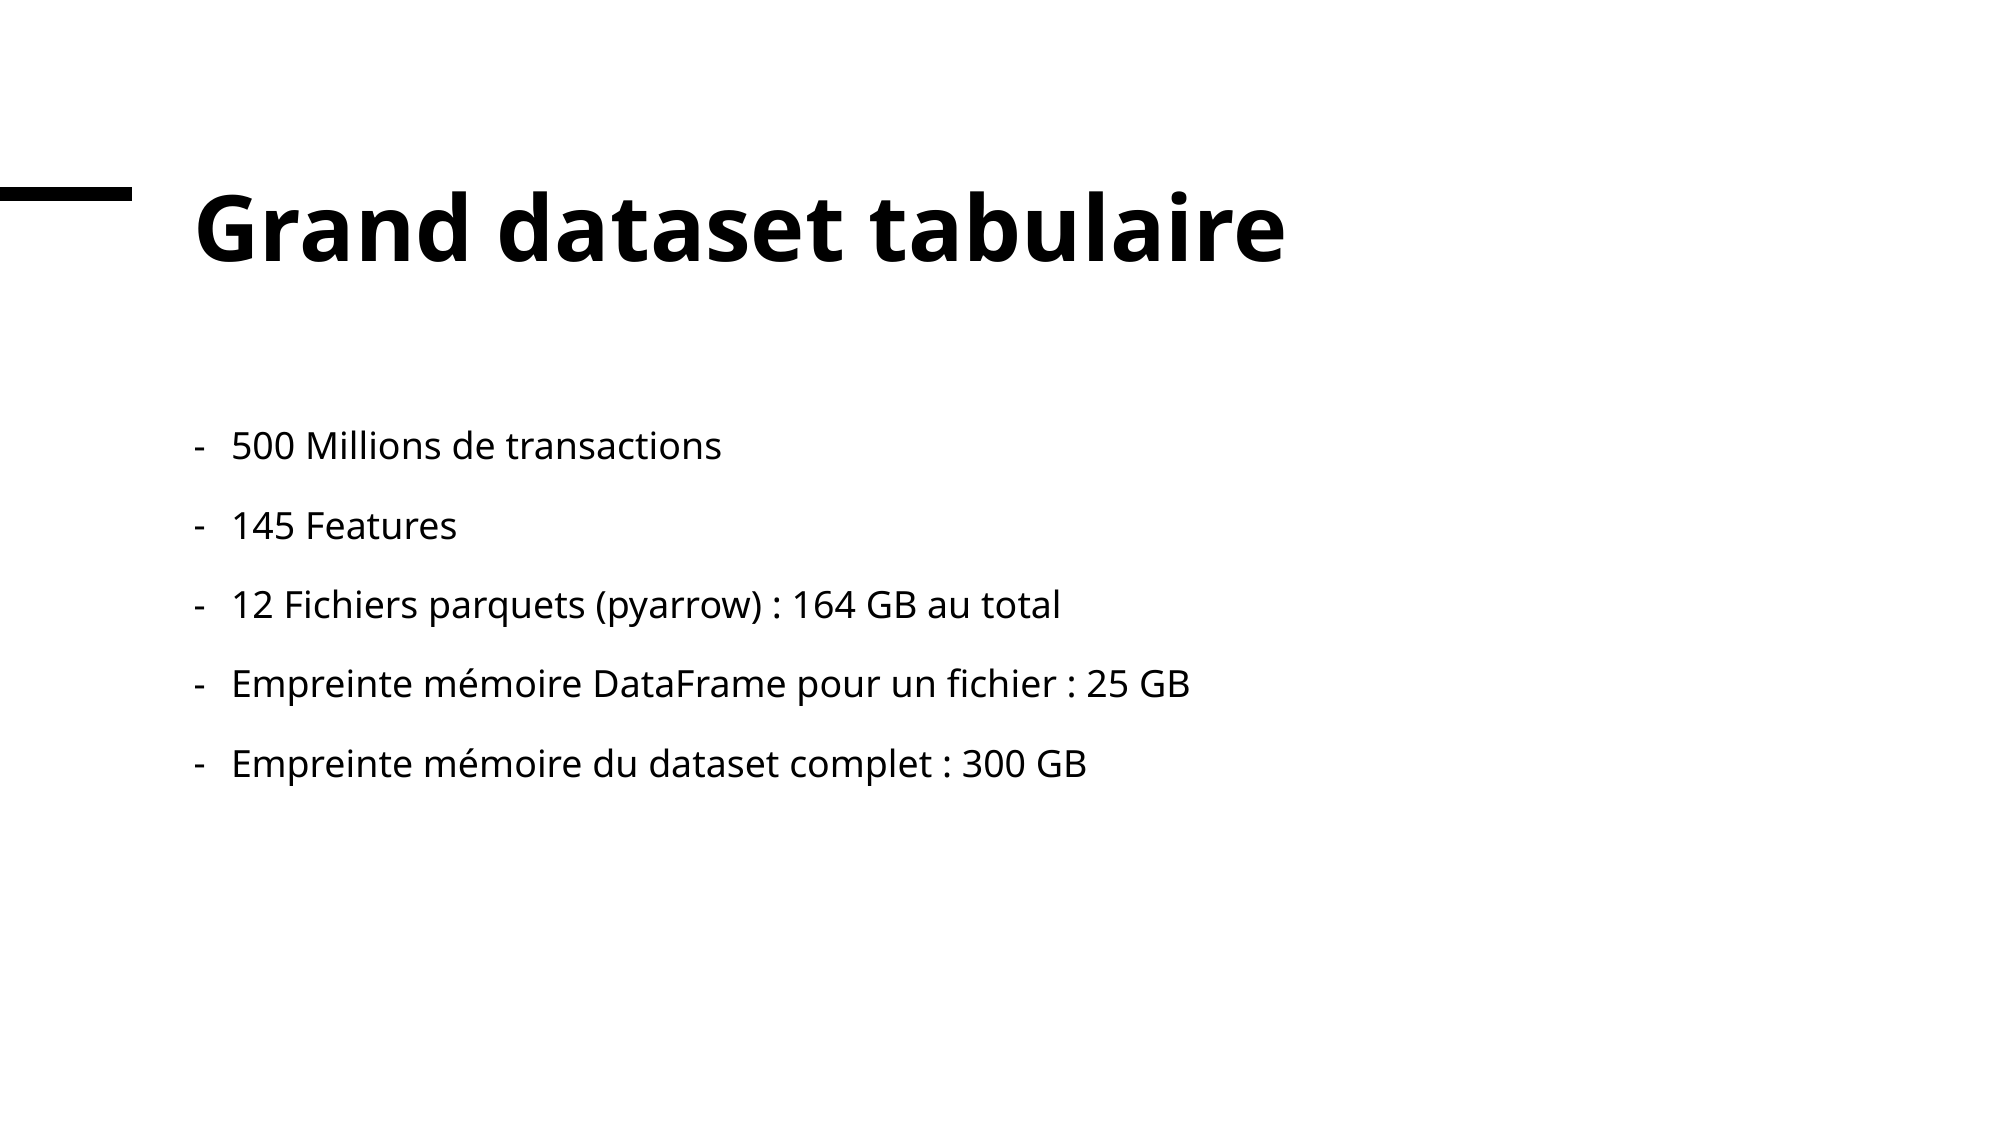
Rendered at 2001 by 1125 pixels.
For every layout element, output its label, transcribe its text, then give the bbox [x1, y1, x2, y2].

title Grand dataset tabulaire [178, 178, 1807, 392]
list 500 Millions de transactions 145 Features 12 Fichiers parquets (pyarrow) : 164 GB au total Empreinte mémoire DataFrame pour un fichier : 25 GB Empreinte mémoire du dataset complet : 300 GB [178, 401, 1807, 1032]
